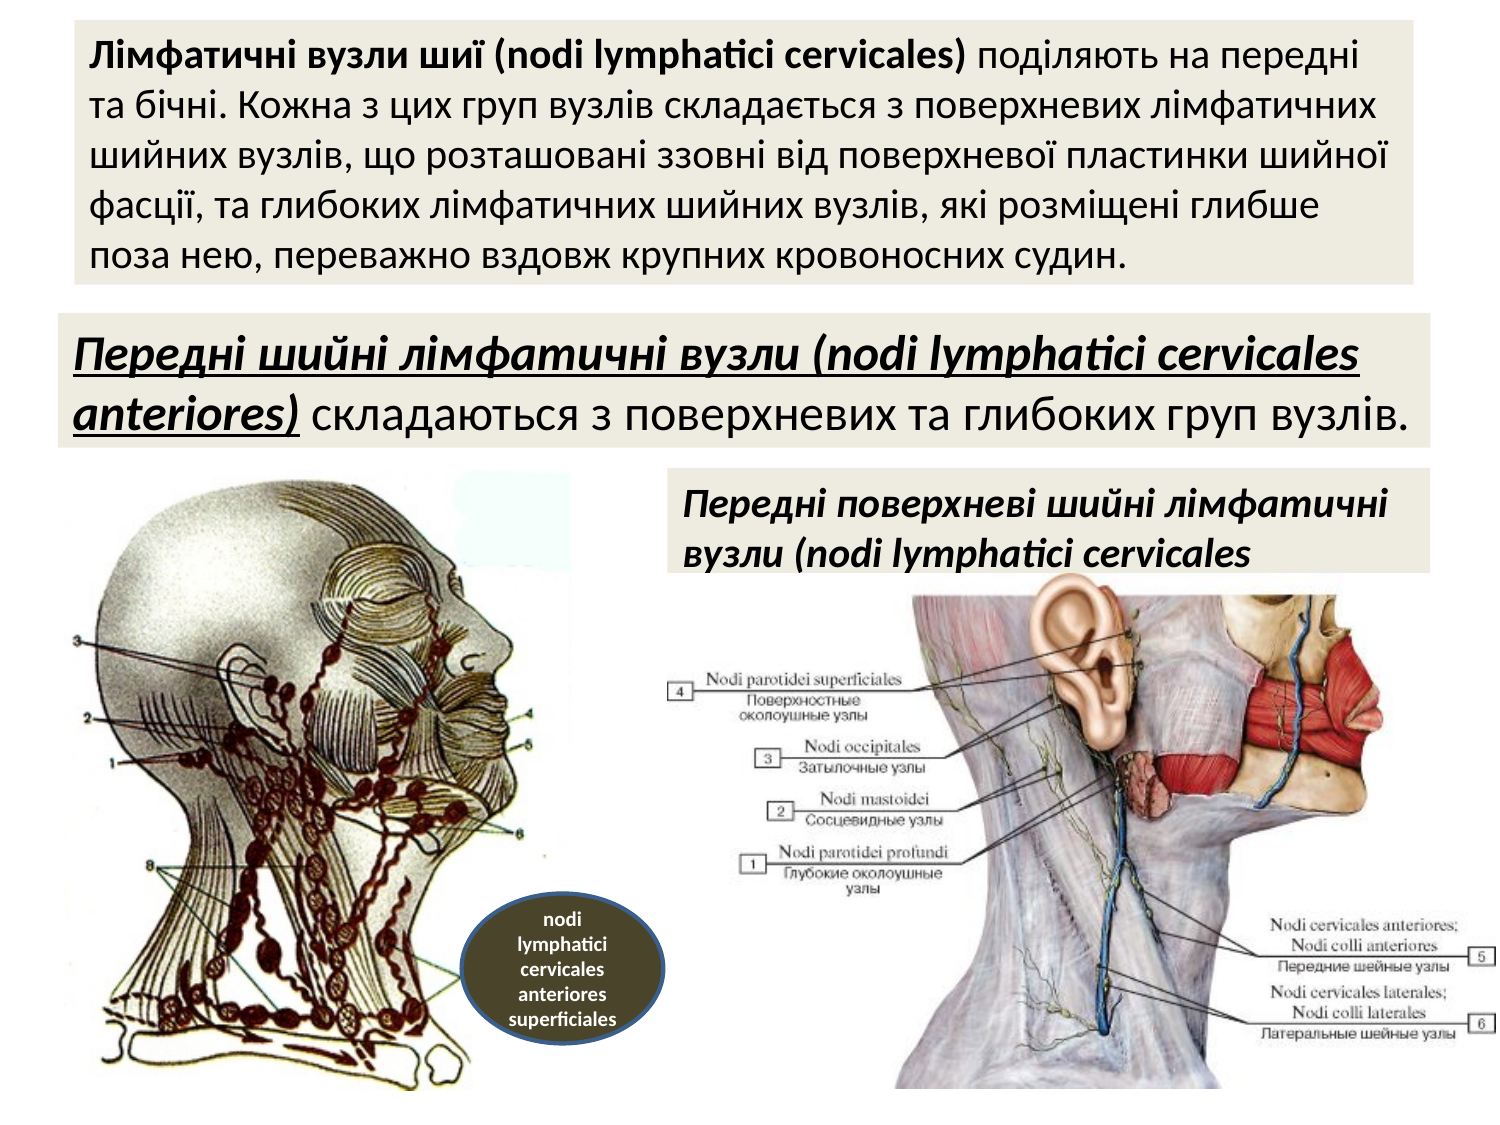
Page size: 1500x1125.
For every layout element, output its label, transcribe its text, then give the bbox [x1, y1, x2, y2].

picture [667, 573, 1496, 1090]
text_box Лімфатичні вузли шиї (nodi lymphatici cervicales) поділяють на передні та бічні. Кожна з цих груп вузлів складається з поверхневих лімфатичних шийних вузлів, що розташовані ззовні від поверхневої пластинки шийної фасції, та глибоких лімфатичних шийних вузлів, які розміщені глибше поза нею, переважно вздовж крупних кровоносних судин. [74, 19, 1414, 285]
text_box Передні поверхневі шийні лімфатичні вузли (nodi lymphatici cervicales anteriores superficiales), або передні яремні лімфатичні вузли (nodi lymphatici jugulares anteriores) (1-5), розташовані вздовж передньої яремної вени. Вони приймають приносні лімфатичні судини із шкіри і поверхневих м’язів передньої шийної ділянки. Виносні лімфатичні судини цих вузлів прямують до бічних глибоких шийних лімфатичних вузлів. [667, 467, 1431, 572]
text_box Передні шийні лімфатичні вузли (nodi lymphatici cervicales anteriores) складаються з поверхневих та глибоких груп вузлів. [57, 312, 1431, 448]
picture [63, 469, 572, 1091]
text_box nodi lymphatici cervicales anteriores superficiales [576, 892, 662, 1045]
